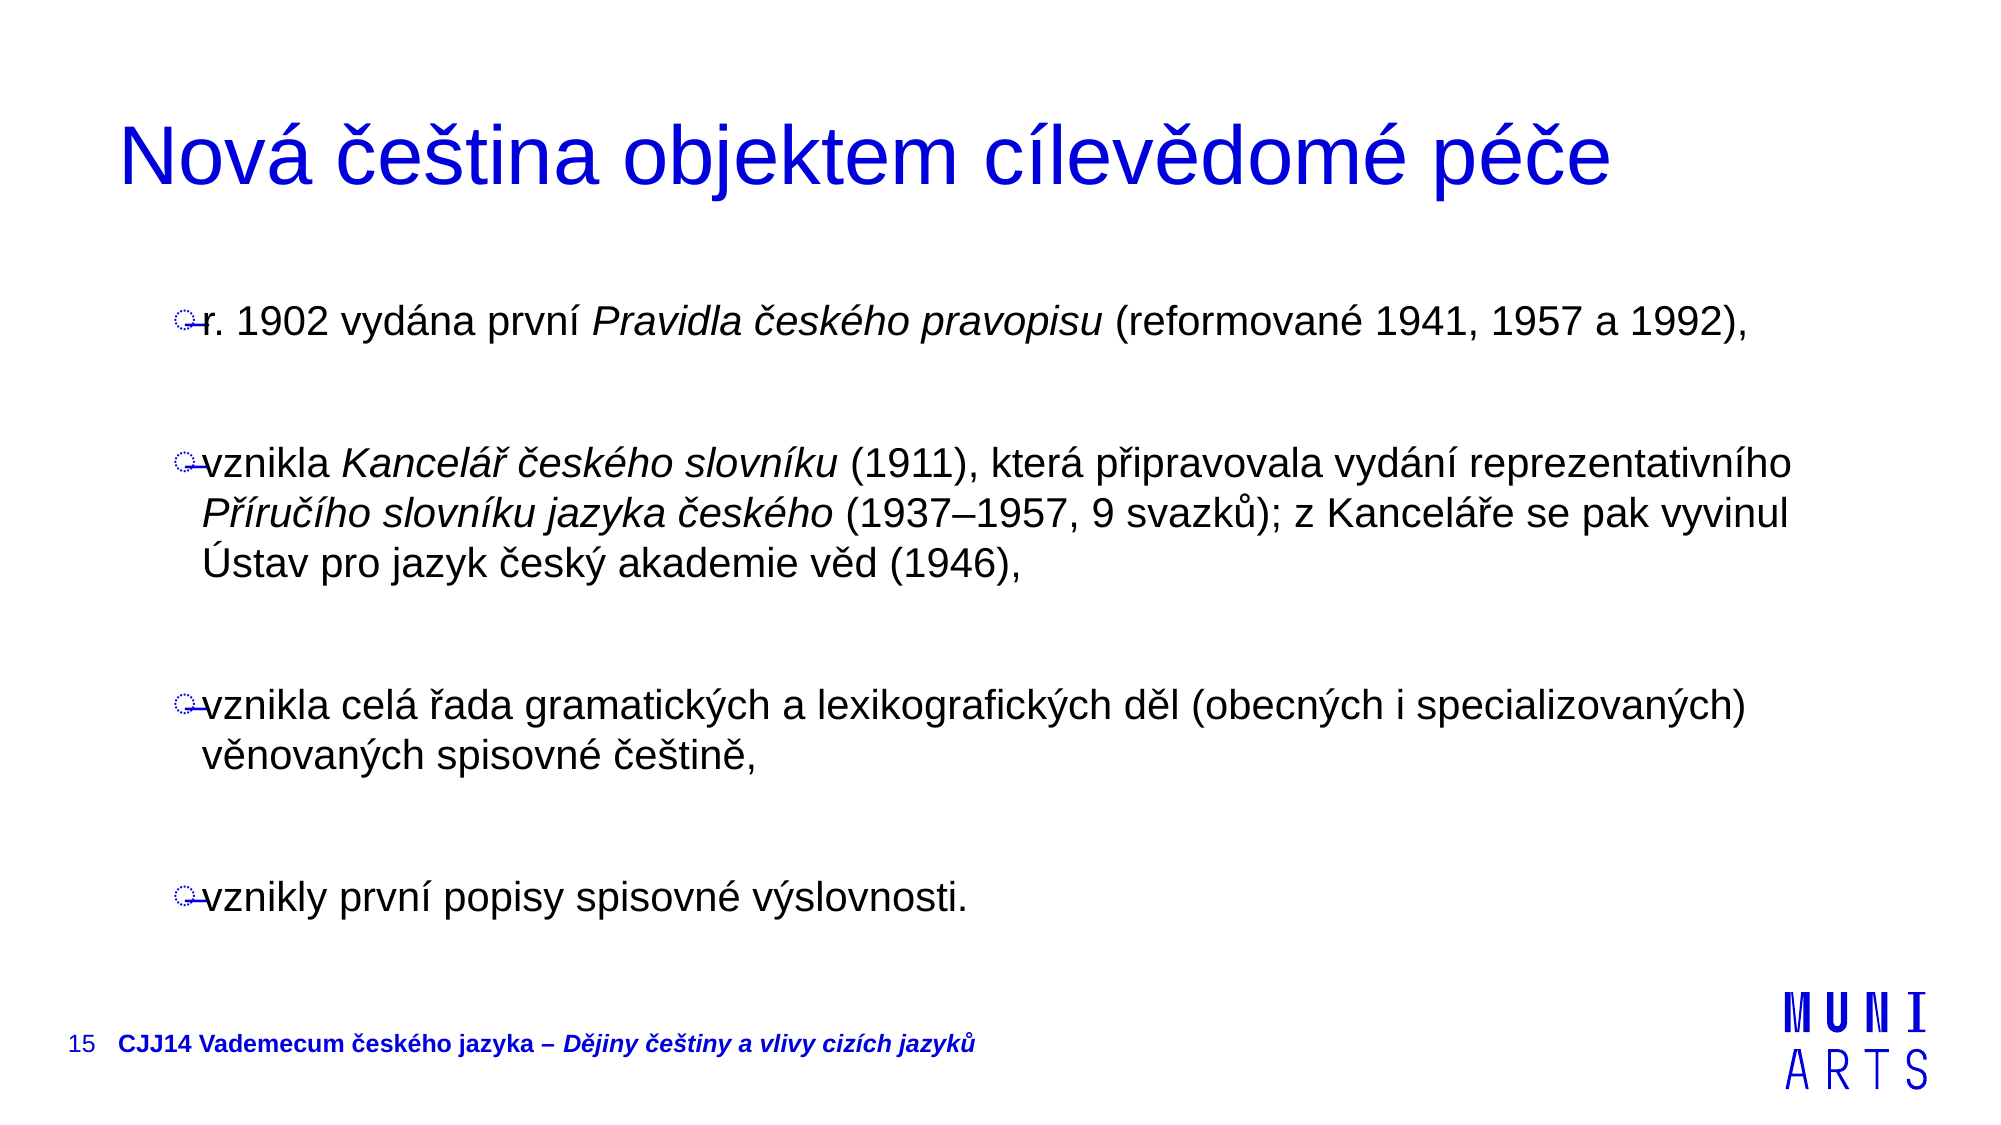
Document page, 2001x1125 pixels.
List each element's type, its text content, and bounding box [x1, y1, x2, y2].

list r. 1902 vydána první Pravidla českého pravopisu (reformované 1941, 1957 a 1992), vznikla Kancelář českého slovníku (1911), která připravovala vydání reprezentativního Příručího slovníku jazyka českého (1937–1957, 9 svazků); z Kanceláře se pak vyvinul Ústav pro jazyk český akademie věd (1946), vznikla celá řada gramatických a lexikografických děl (obecných i specializovaných) věnovaných spisovné češtině, vznikly první popisy spisovné výslovnosti. [119, 293, 1883, 981]
footer CJJ14 Vademecum českého jazyka – Dějiny češtiny a vlivy cizích jazyků [118, 1021, 1418, 1063]
slide_number 15 [67, 1021, 110, 1063]
title Nová čeština objektem cílevědomé péče [118, 118, 1883, 193]
